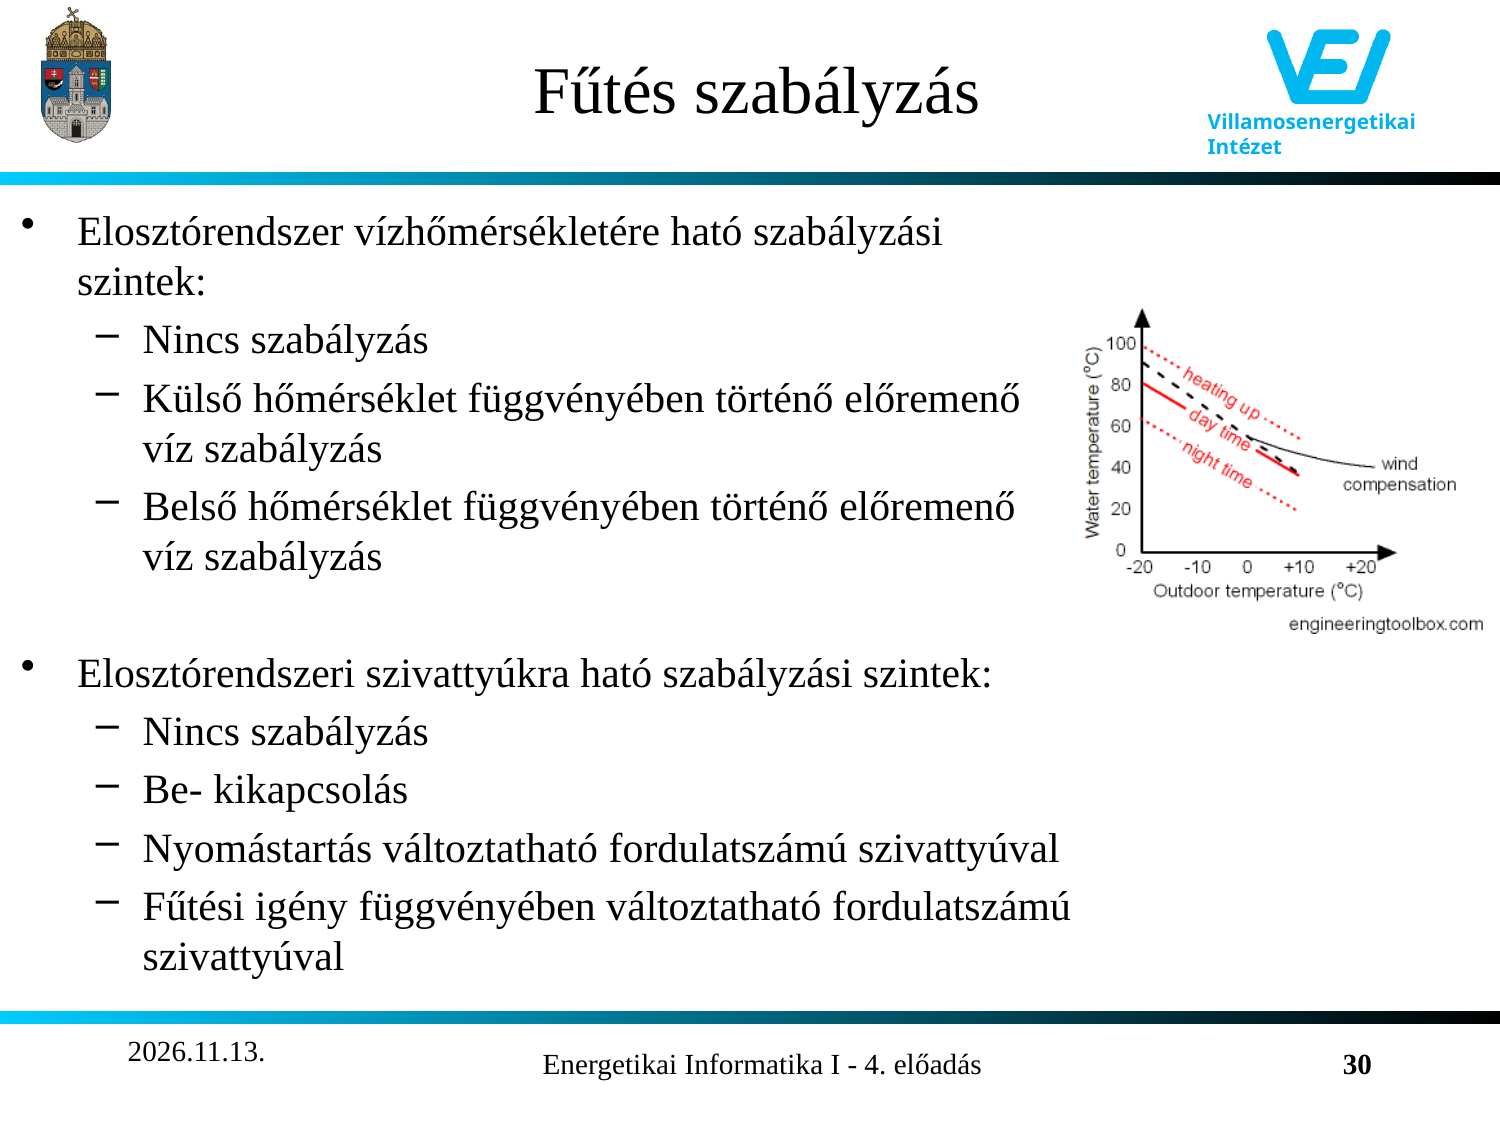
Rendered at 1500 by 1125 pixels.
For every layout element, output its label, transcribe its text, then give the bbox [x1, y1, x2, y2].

slide_number 30 [1074, 1037, 1388, 1101]
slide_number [112, 1024, 426, 1101]
title Fűtés szabályzás [194, 42, 1320, 131]
picture [1257, 18, 1410, 115]
picture [1080, 302, 1500, 634]
list Elosztórendszer vízhőmérsékletére ható szabályzási szintek: Nincs szabályzás Külső hőmérséklet függvényében történő előremenő víz szabályzás Belső hőmérséklet függvényében történő előremenő víz szabályzás Elosztórendszeri szivattyúkra ható szabályzási szintek: Nincs szabályzás Be- kikapcsolás Nyomástartás változtatható fordulatszámú szivattyúval Fűtési igény függvényében változtatható fordulatszámú szivattyúval [5, 196, 1093, 988]
picture [41, 7, 111, 143]
footer Energetikai Informatika I - 4. előadás [312, 1037, 1074, 1101]
